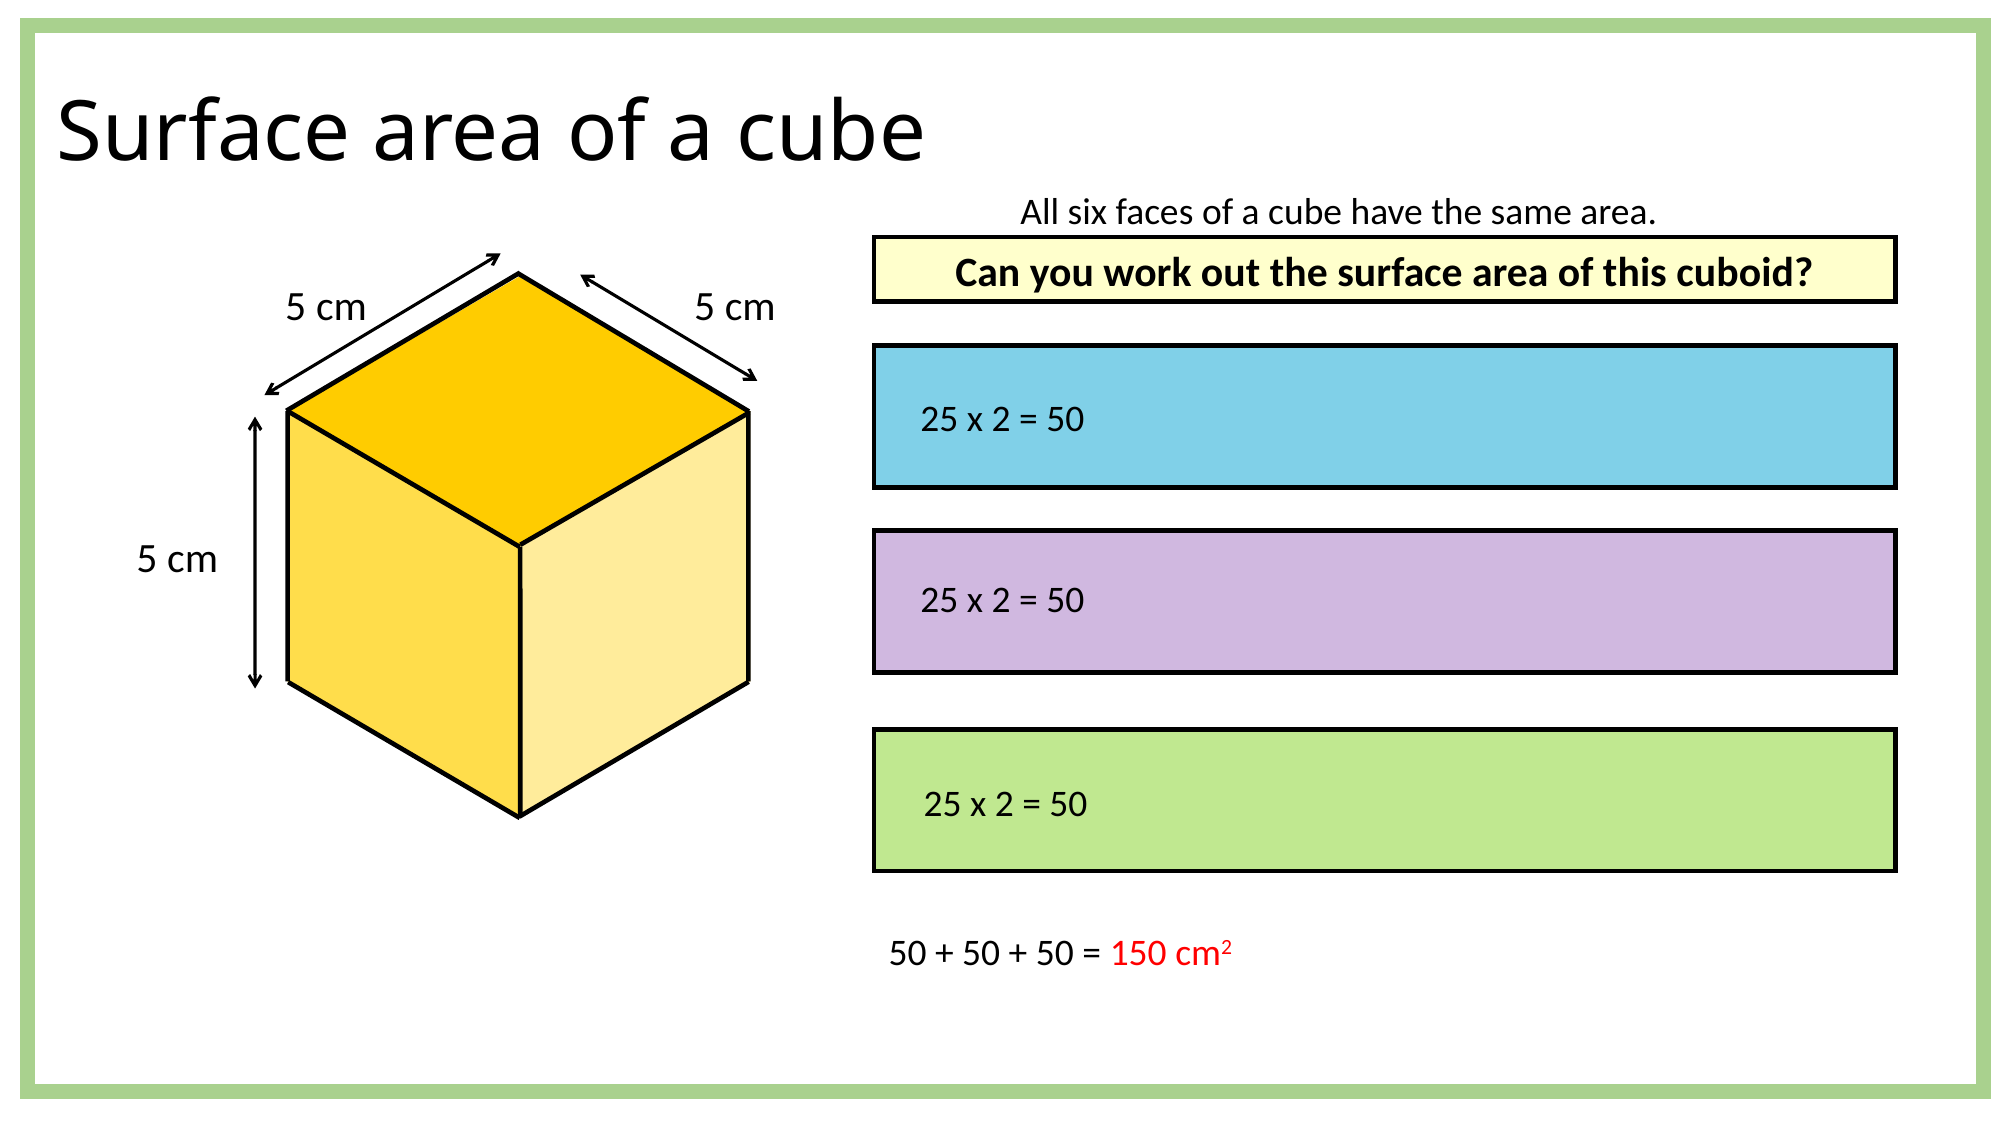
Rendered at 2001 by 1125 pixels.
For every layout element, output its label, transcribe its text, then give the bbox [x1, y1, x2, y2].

text_box [873, 729, 1896, 872]
title Surface area of a cube [41, 25, 1767, 243]
text_box [873, 530, 1896, 673]
text_box 25 x 2 = 50 [905, 386, 1100, 447]
text_box [247, 416, 263, 689]
text_box 25 x 2 = 50 [908, 771, 1103, 832]
text_box 50 + 50 + 50 = 150 cm2 [873, 920, 1500, 981]
text_box 5 cm [679, 270, 791, 336]
text_box 5 cm [270, 270, 382, 336]
text_box [27, 24, 1984, 1092]
text_box [264, 381, 286, 396]
text_box [873, 345, 1896, 488]
text_box [469, 253, 501, 272]
text_box 25 x 2 = 50 [905, 568, 1100, 628]
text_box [286, 272, 767, 833]
text_box 5 cm [121, 523, 234, 589]
text_box Can you work out the surface area of this cuboid? [873, 237, 1896, 302]
text_box All six faces of a cube have the same area. [1005, 179, 1789, 237]
